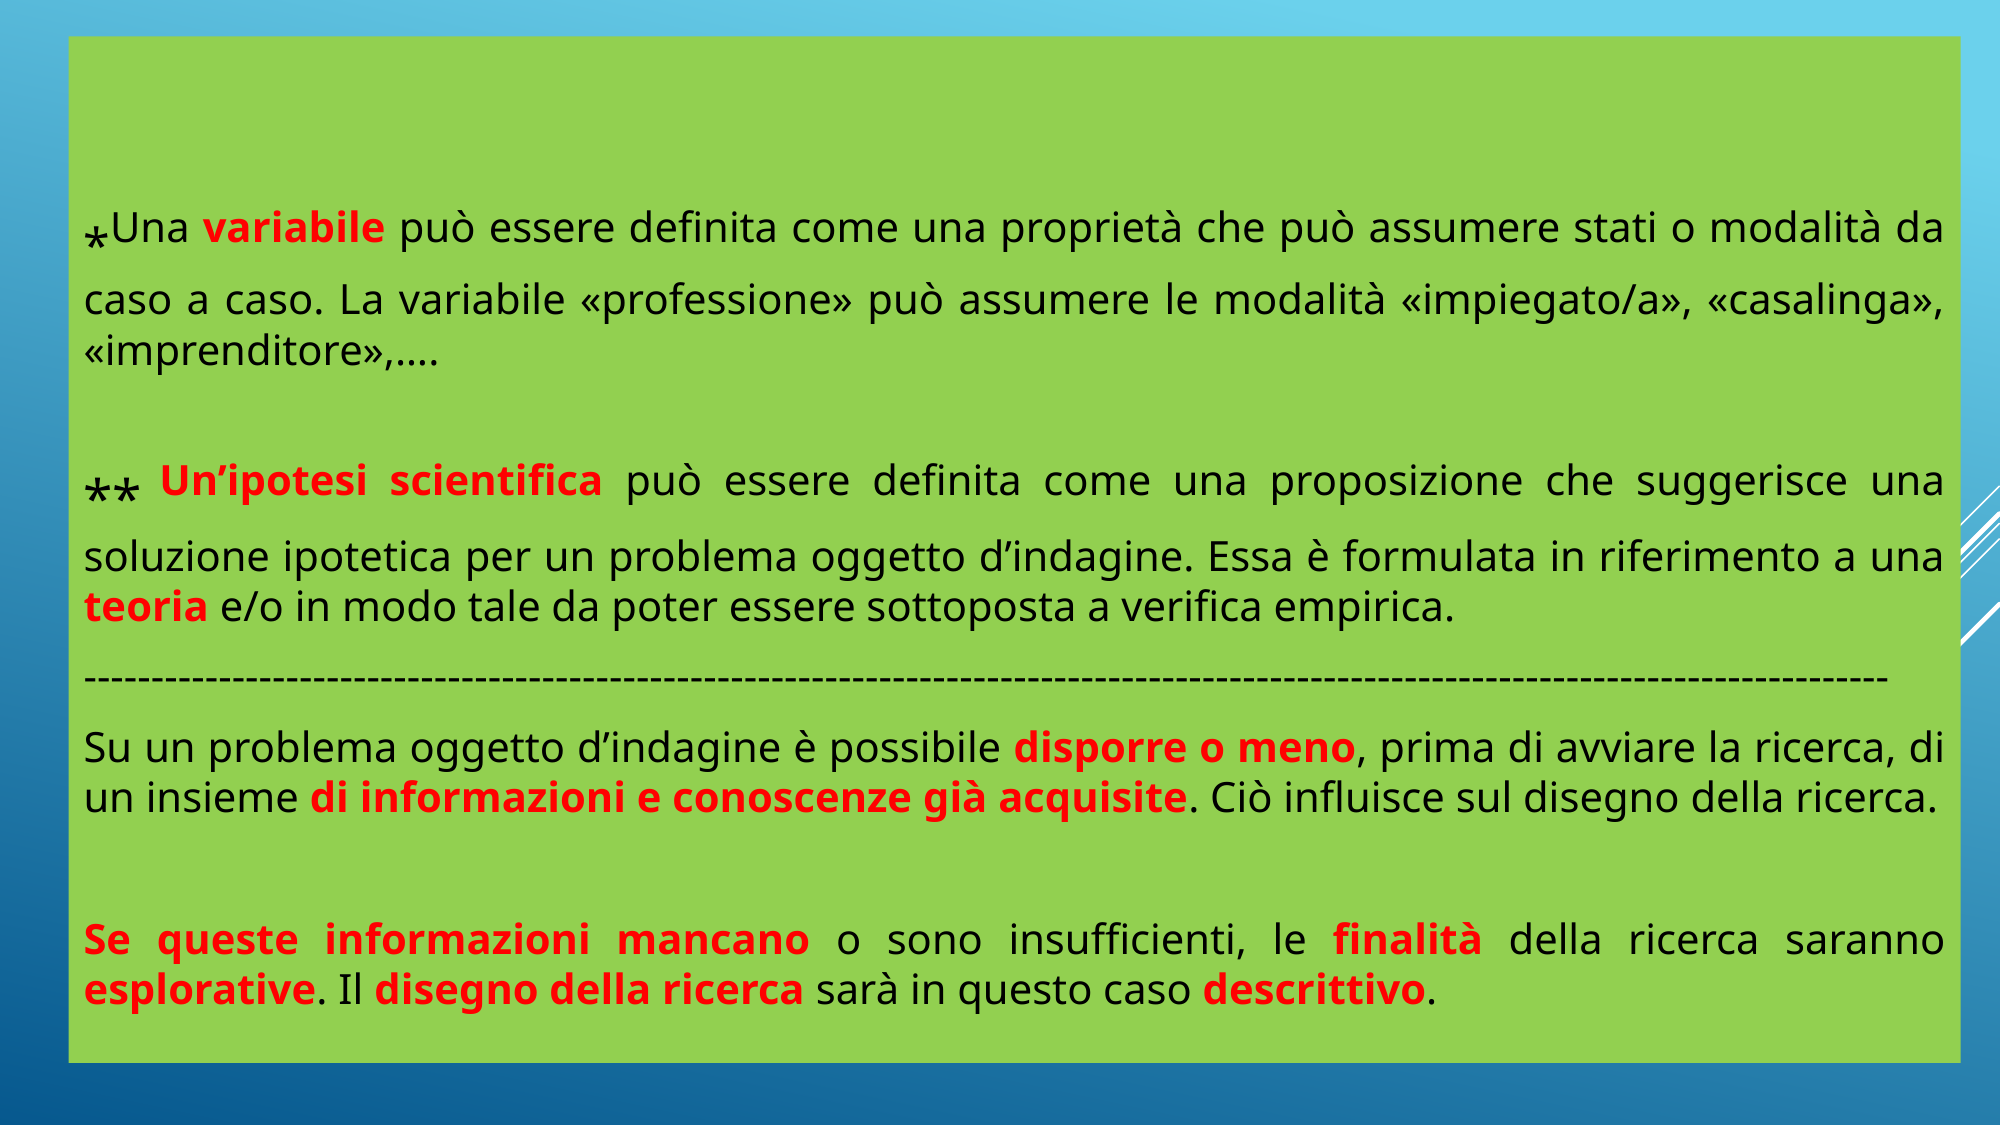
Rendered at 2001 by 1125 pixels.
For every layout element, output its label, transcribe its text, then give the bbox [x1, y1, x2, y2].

list *Una variabile può essere definita come una proprietà che può assumere stati o modalità da caso a caso. La variabile «professione» può assumere le modalità «impiegato/a», «casalinga», «imprenditore»,…. ** Un’ipotesi scientifica può essere definita come una proposizione che suggerisce una soluzione ipotetica per un problema oggetto d’indagine. Essa è formulata in riferimento a una teoria e/o in modo tale da poter essere sottoposta a verifica empirica. -------------------------------------------------------------------------------------------------------------------------------------- Su un problema oggetto d’indagine è possibile disporre o meno, prima di avviare la ricerca, di un insieme di informazioni e conoscenze già acquisite. Ciò influisce sul disegno della ricerca. Se queste informazioni mancano o sono insufficienti, le finalità della ricerca saranno esplorative. Il disegno della ricerca sarà in questo caso descrittivo. [68, 36, 1961, 1063]
